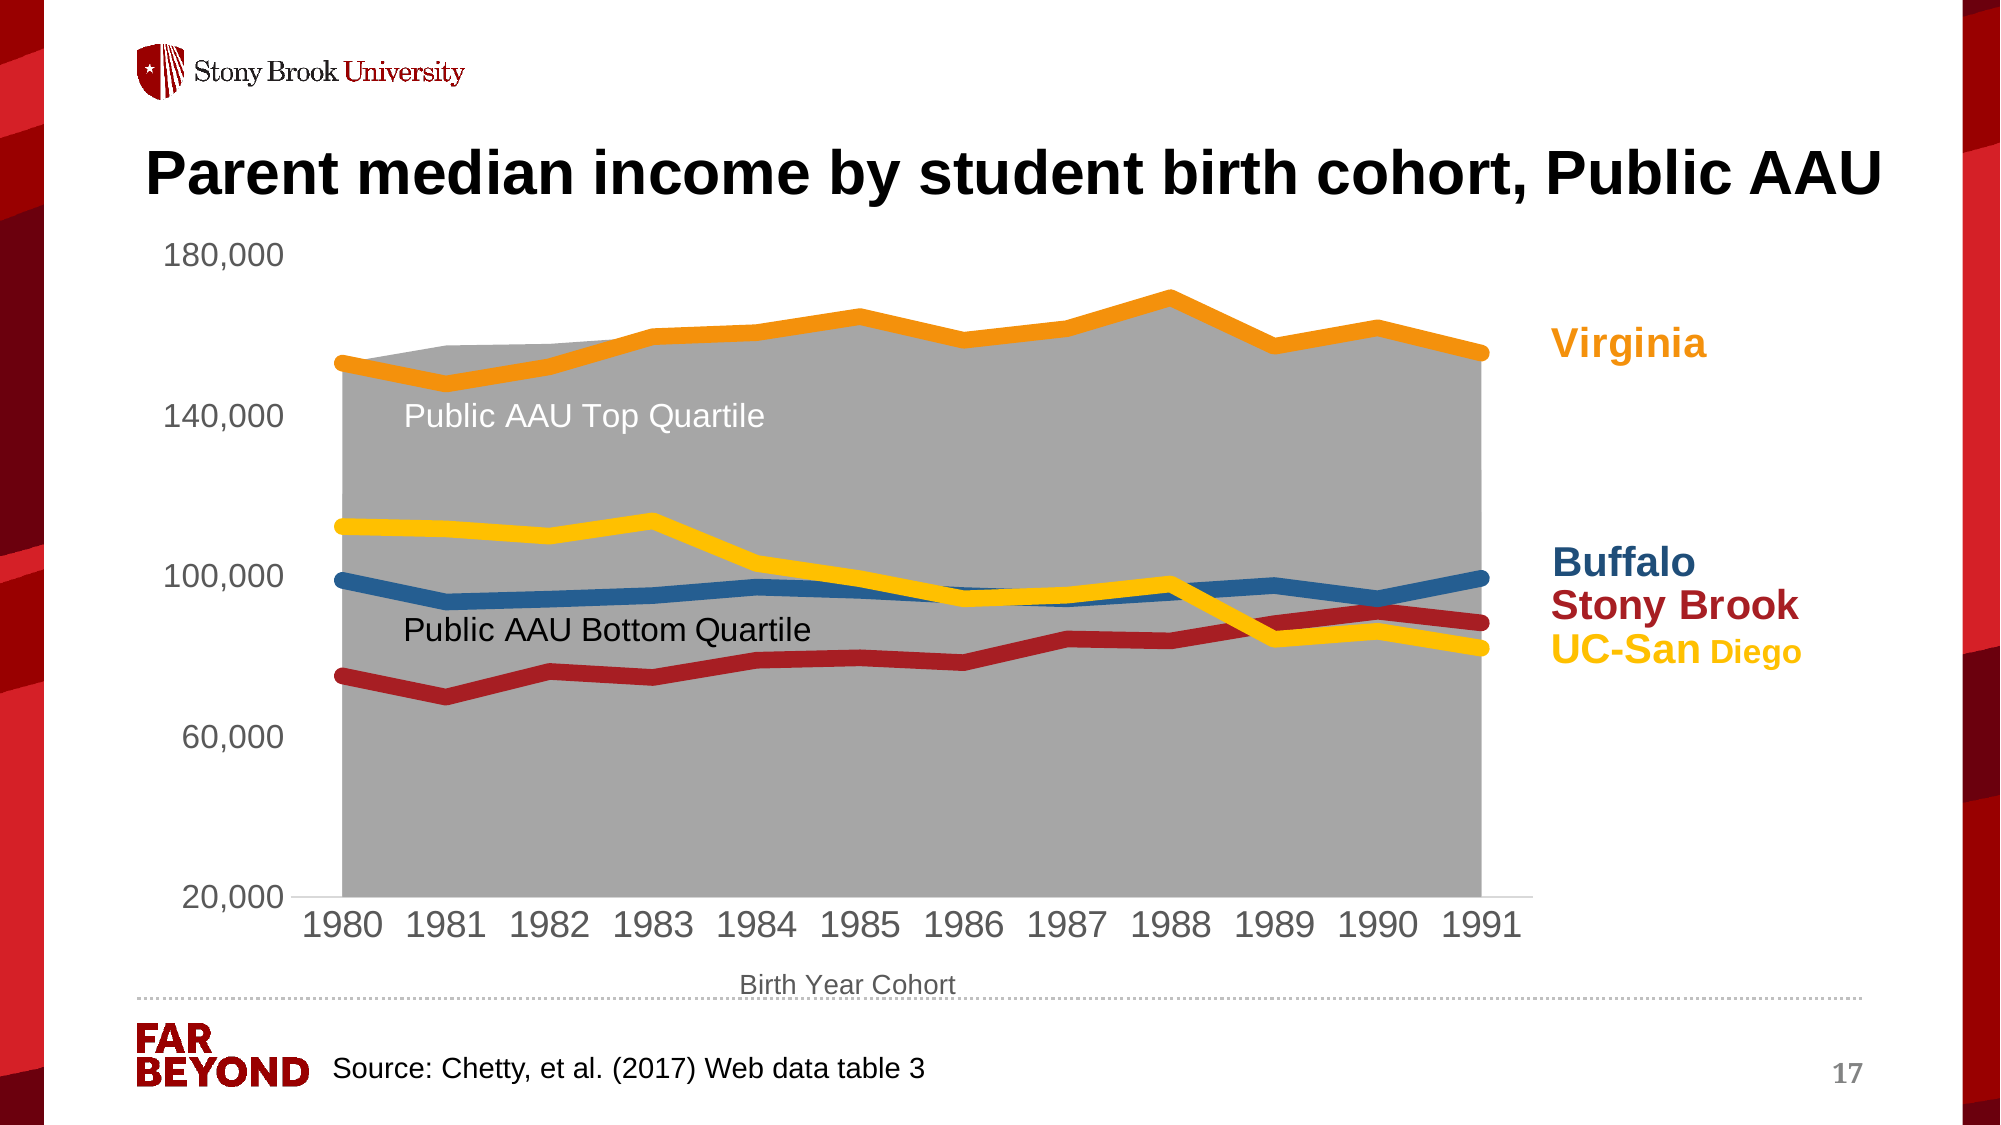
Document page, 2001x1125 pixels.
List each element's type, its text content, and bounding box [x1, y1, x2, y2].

picture [1963, 0, 2000, 1125]
title Parent median income by student birth cohort, Public AAU [130, 139, 1952, 274]
picture [137, 1023, 309, 1087]
picture [137, 44, 465, 100]
chart [130, 229, 1879, 1009]
text_box Source: Chetty, et al. (2017) Web data table 3 [317, 1042, 942, 1092]
picture [0, 0, 44, 1125]
